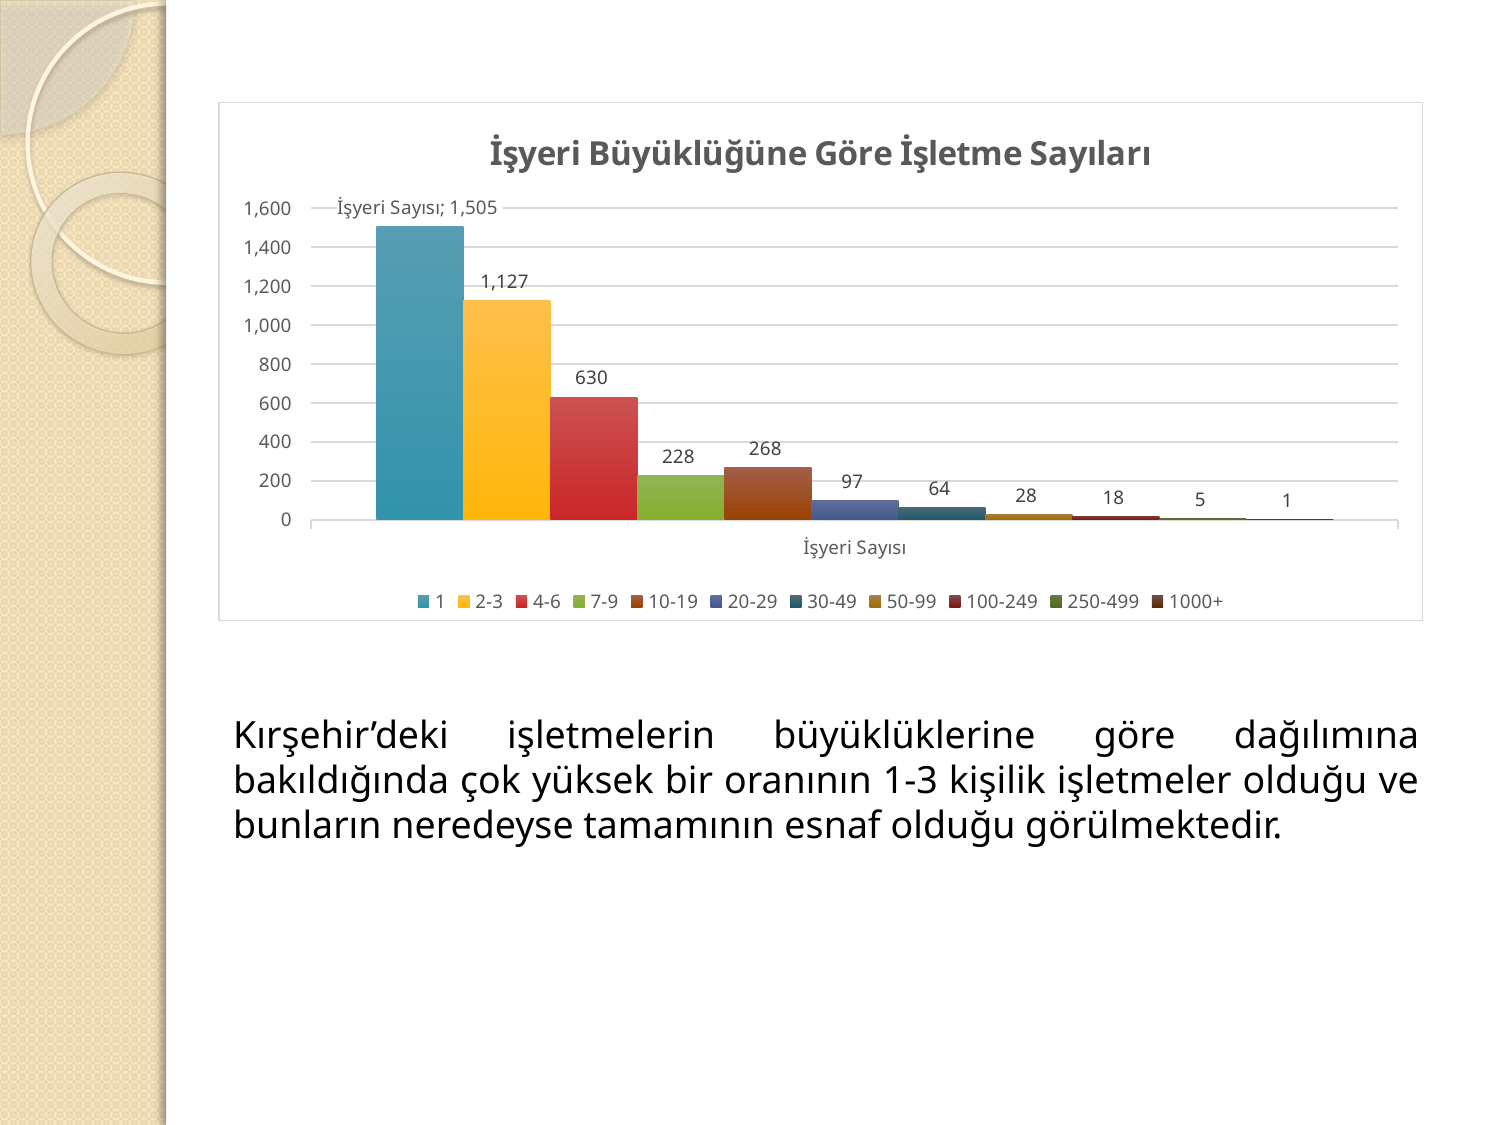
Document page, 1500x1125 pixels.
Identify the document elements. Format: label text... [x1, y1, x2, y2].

chart [218, 101, 1424, 622]
text_box Kırşehir’deki işletmelerin büyüklüklerine göre dağılımına bakıldığında çok yüksek bir oranının 1-3 kişilik işletmeler olduğu ve bunların neredeyse tamamının esnaf olduğu görülmektedir. [218, 704, 1435, 854]
